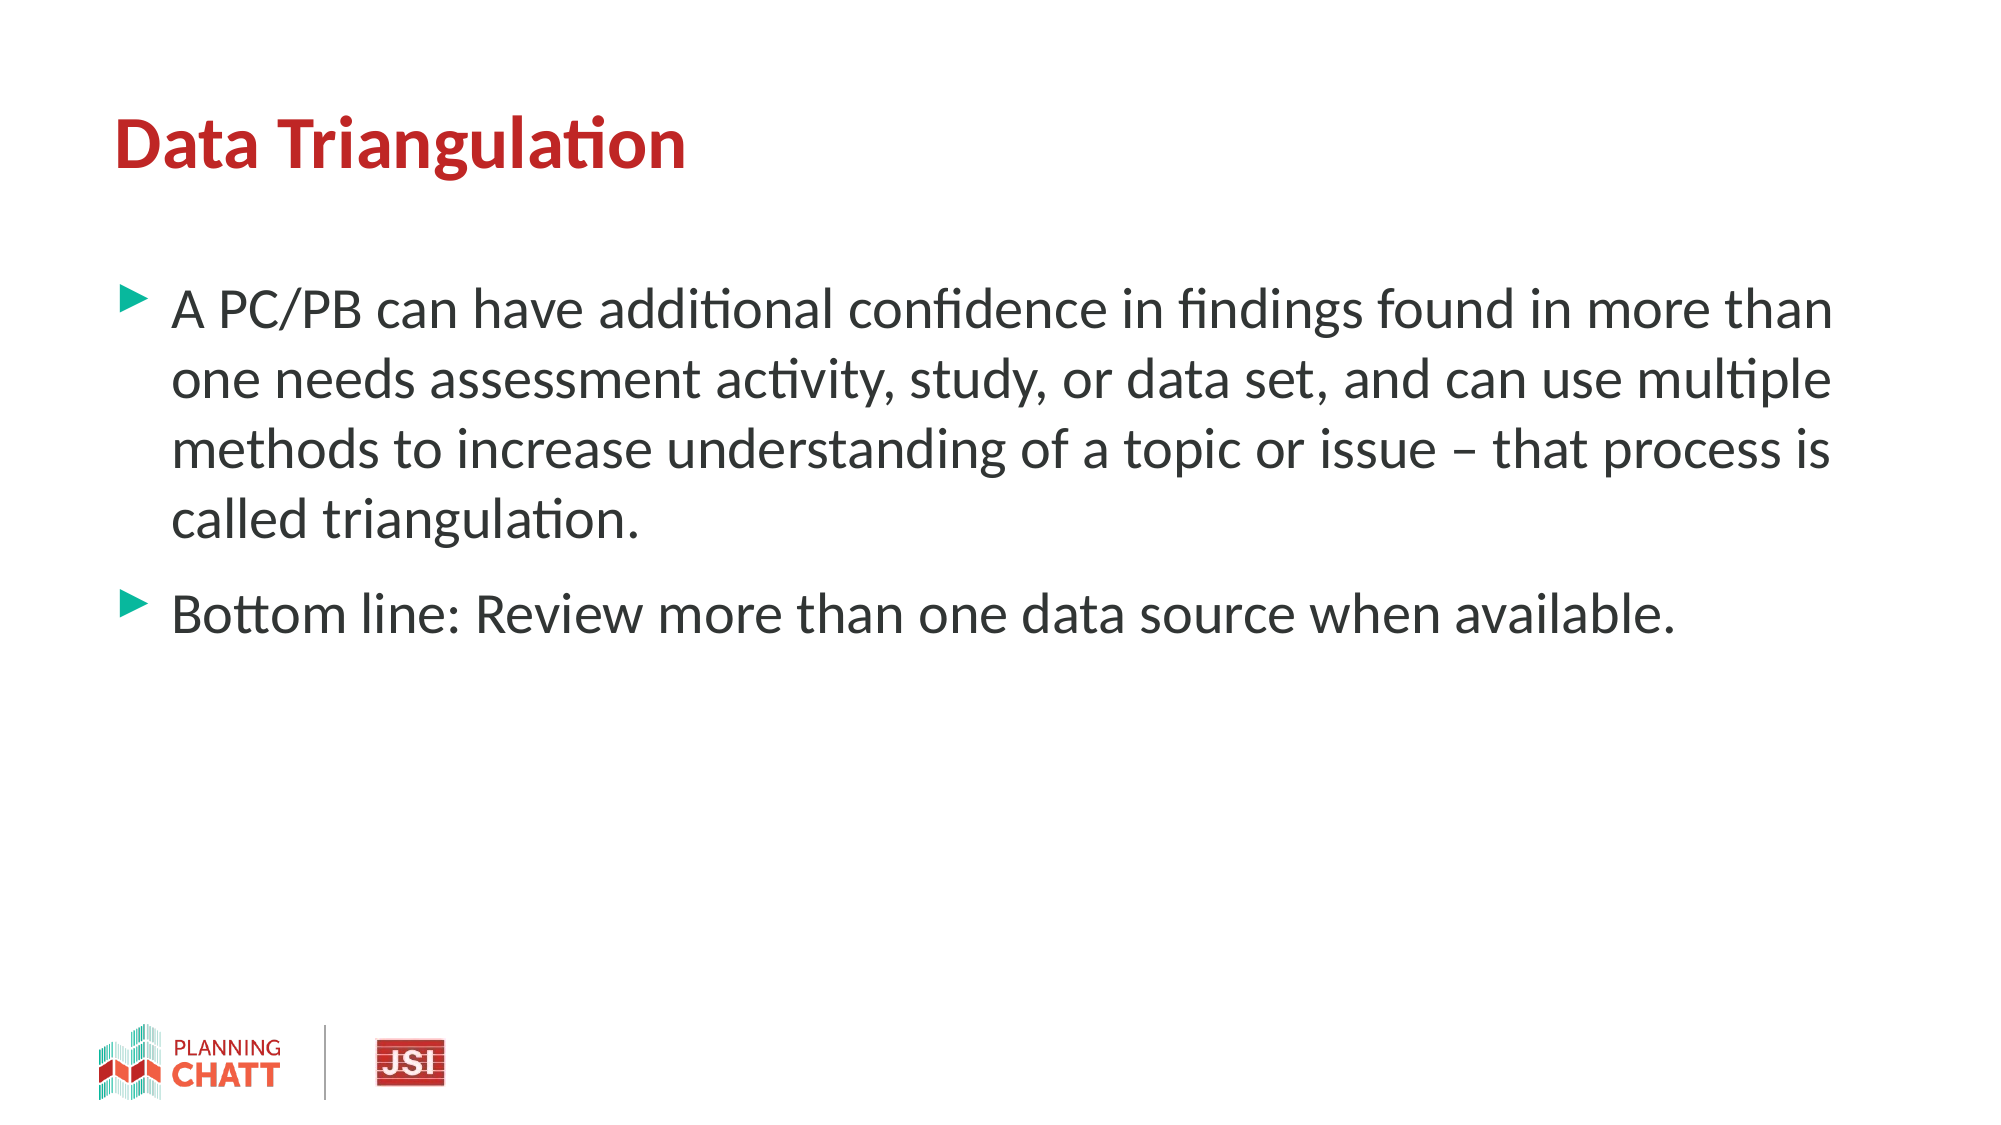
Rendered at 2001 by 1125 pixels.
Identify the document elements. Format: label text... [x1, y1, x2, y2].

list A PC/PB can have additional confidence in findings found in more than one needs assessment activity, study, or data set, and can use multiple methods to increase understanding of a topic or issue – that process is called triangulation. Bottom line: Review more than one data source when available. [99, 262, 1900, 1005]
picture [99, 1024, 280, 1100]
picture [375, 1038, 446, 1087]
title Data Triangulation [99, 45, 1900, 233]
